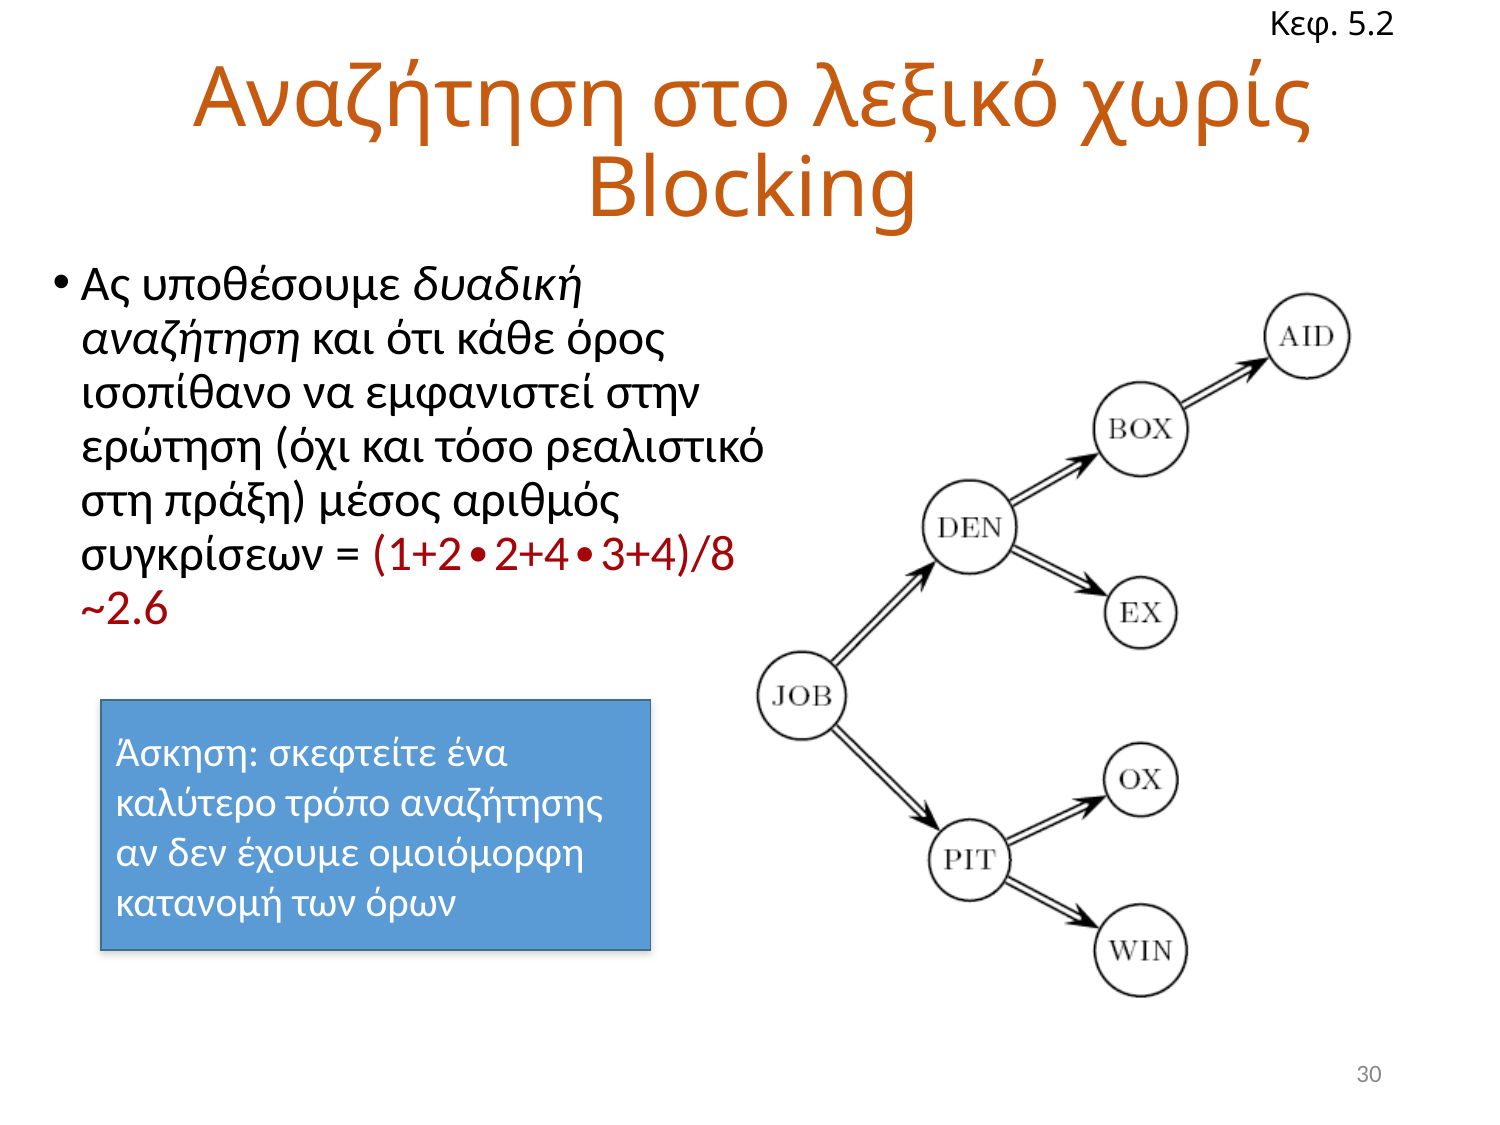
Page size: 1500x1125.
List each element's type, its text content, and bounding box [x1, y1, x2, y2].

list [751, 289, 1352, 1004]
slide_number 30 [1059, 1042, 1397, 1103]
text_box Κεφ. 5.2 [1254, 0, 1410, 50]
text_box Άσκηση: σκεφτείτε ένα καλύτερο τρόπο αναζήτησης αν δεν έχουμε ομοιόμορφη κατανομή των όρων [100, 699, 651, 950]
title Αναζήτηση στο λεξικό χωρίς Βlocking [106, 35, 1400, 254]
list Ας υποθέσουμε δυαδική αναζήτηση και ότι κάθε όρος ισοπίθανο να εμφανιστεί στην ερώτηση (όχι και τόσο ρεαλιστικό στη πράξη) μέσος αριθμός συγκρίσεων = (1+2∙2+4∙3+4)/8 ~2.6 [37, 250, 825, 425]
